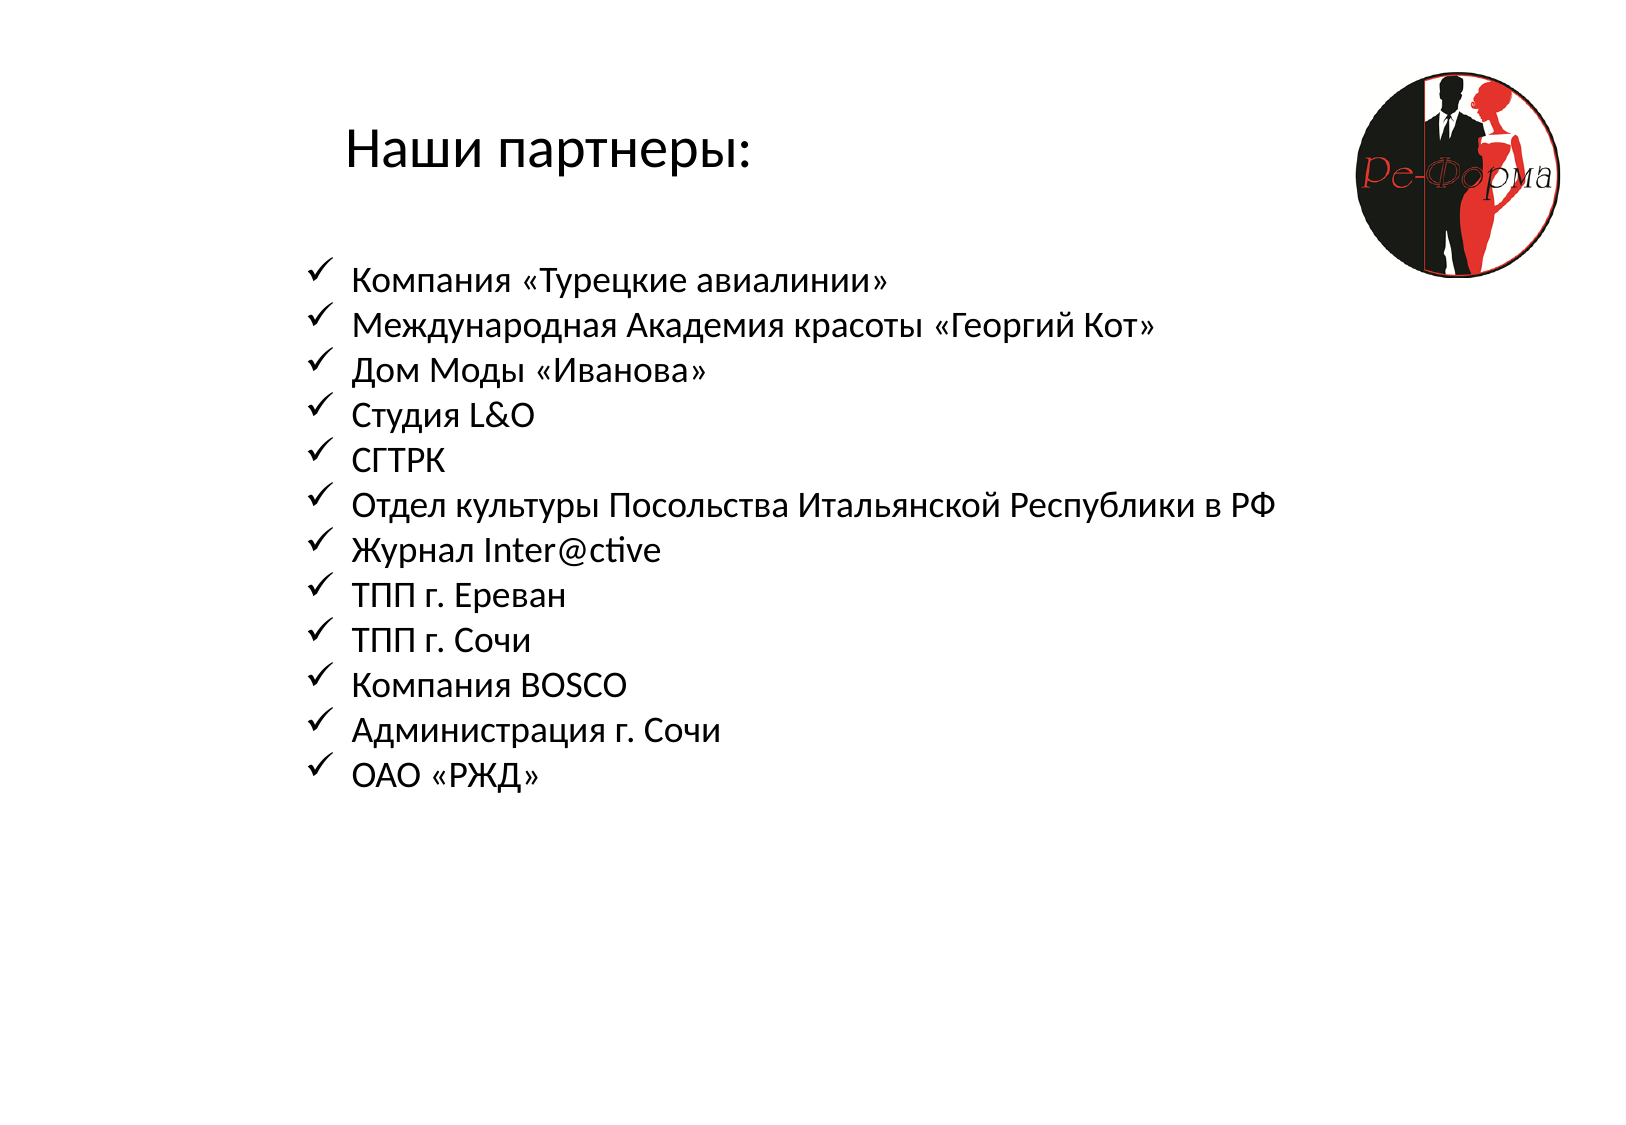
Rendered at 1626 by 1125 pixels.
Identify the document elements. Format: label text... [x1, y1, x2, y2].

picture [1353, 70, 1561, 278]
text_box Наши партнеры: [330, 101, 769, 187]
text_box Компания «Турецкие авиалинии» Международная Академия красоты «Георгий Кот» Дом Моды «Иванова» Студия L&O СГТРК Отдел культуры Посольства Итальянской Республики в РФ Журнал Inter@ctive ТПП г. Ереван ТПП г. Сочи Компания BOSCO Администрация г. Сочи ОАО «РЖД» [289, 247, 1355, 938]
